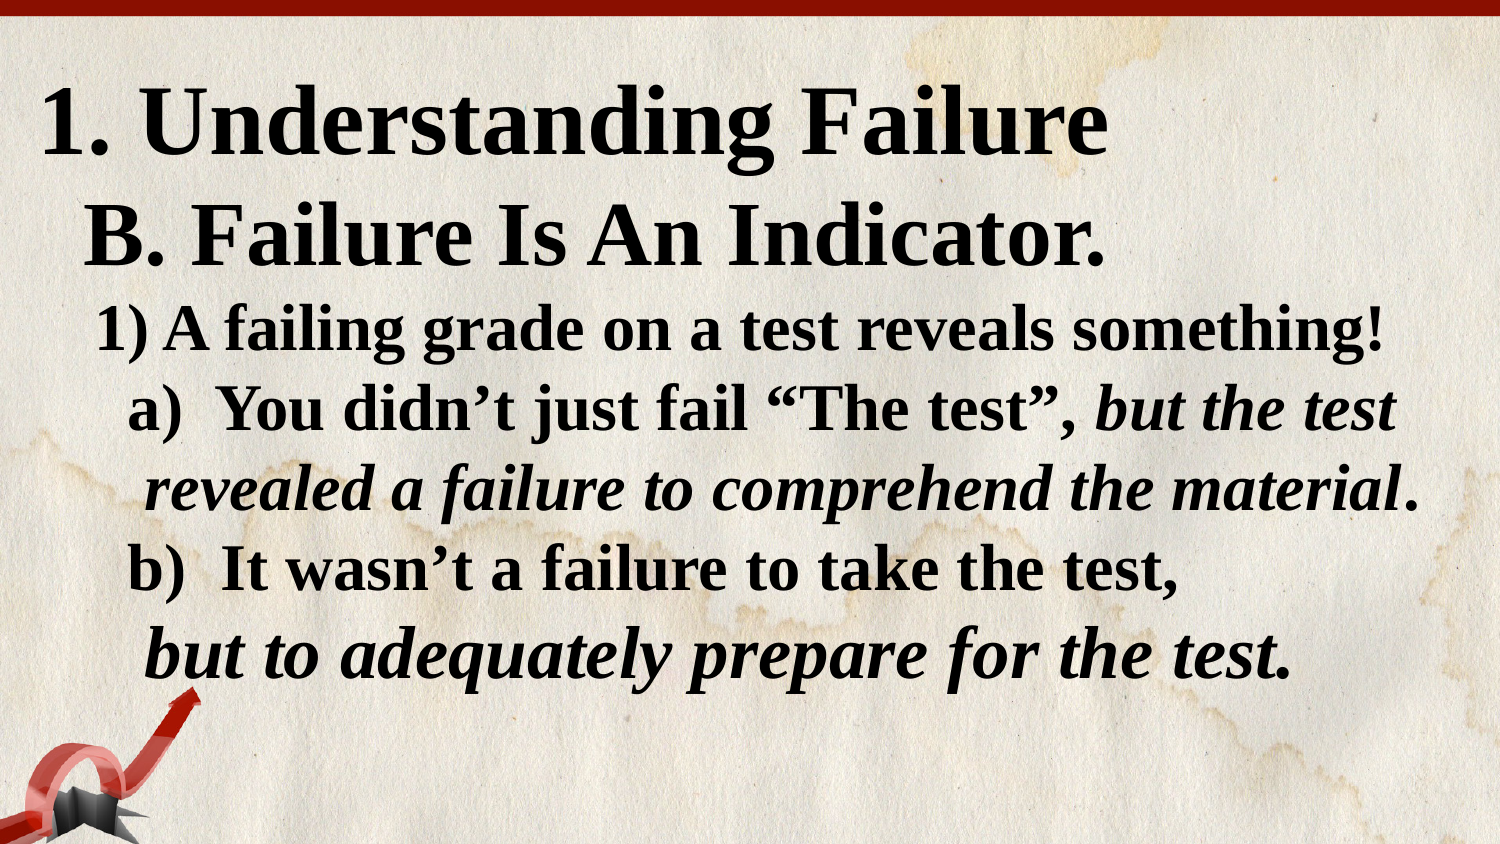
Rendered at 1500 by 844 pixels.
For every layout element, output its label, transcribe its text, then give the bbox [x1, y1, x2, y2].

text_box 1. Understanding Failure B. Failure Is An Indicator. 1) A failing grade on a test reveals something! a) You didn’t just fail “The test”, but the test revealed a failure to comprehend the material. b) It wasn’t a failure to take the test, but to adequately prepare for the test. [12, 46, 1488, 702]
picture [0, 0, 1500, 844]
